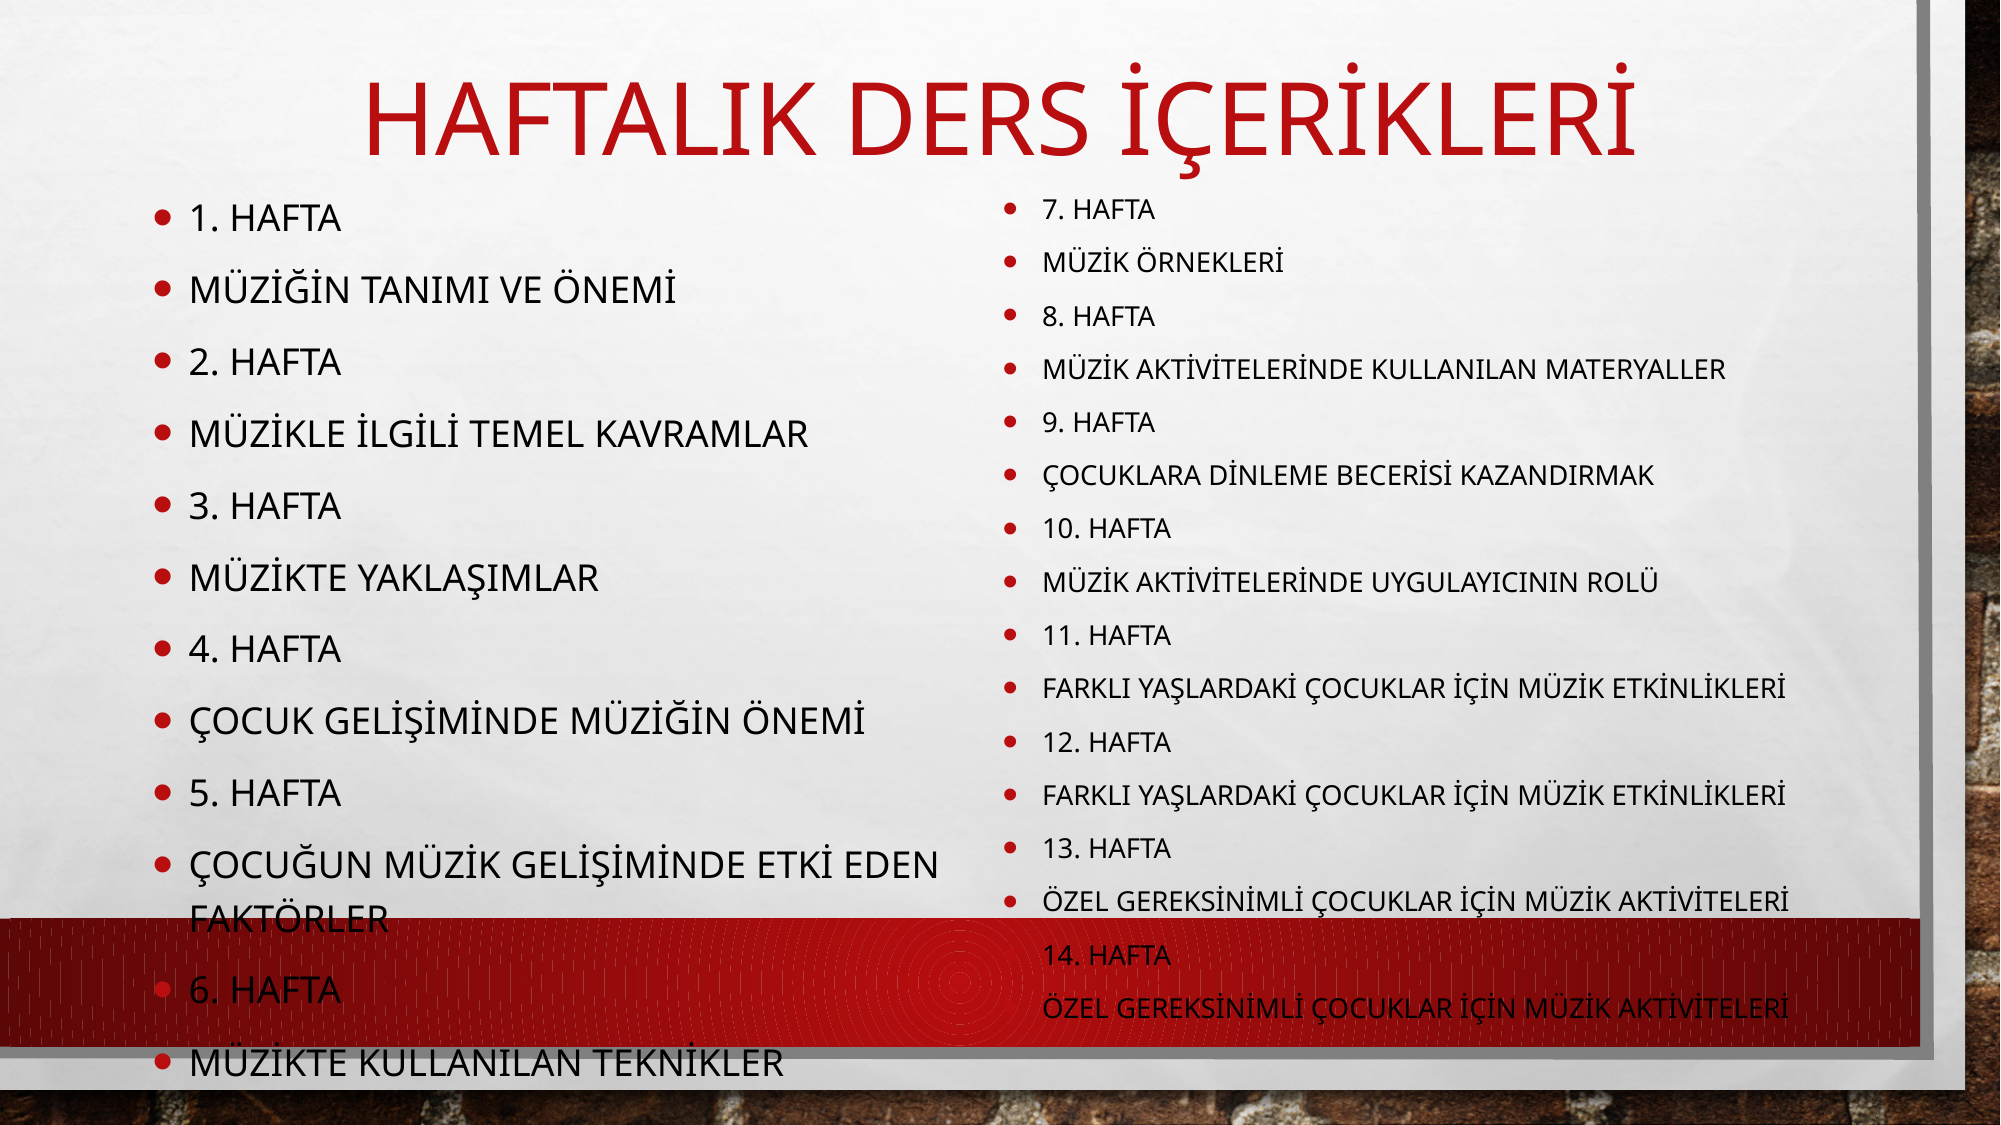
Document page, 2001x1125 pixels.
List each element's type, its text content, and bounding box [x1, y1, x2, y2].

title Haftalık Ders İçerikleri [137, 59, 1863, 177]
picture [0, 0, 2000, 1125]
list 7. Hafta Müzik örnekleri 8. Hafta Müzik aktivitelerinde kullanılan materyaller 9. Hafta Çocuklara dinleme becerisi kazandırmak 10. Hafta Müzik aktivitelerinde Uygulayıcının rolü 11. Hafta Farklı yaşlardaki çocuklar için müzik etkinlikleri 12. Hafta Farklı yaşlardaki çocuklar için müzik etkinlikleri 13. Hafta Özel gereksinimli çocuklar için müzik aktiviteleri 14. Hafta Özel gereksinimli çocuklar için müzik aktiviteleri [987, 177, 1863, 1047]
list 1. Hafta Müziğin Tanımı ve Önemi 2. Hafta Müzikle İlgili Temel Kavramlar 3. Hafta Müzikte Yaklaşımlar 4. Hafta Çocuk gelişiminde müziğin önemi 5. Hafta Çocuğun müzik gelişiminde etki eden faktörler 6. Hafta Müzikte kullanılan teknikler [137, 177, 988, 1096]
